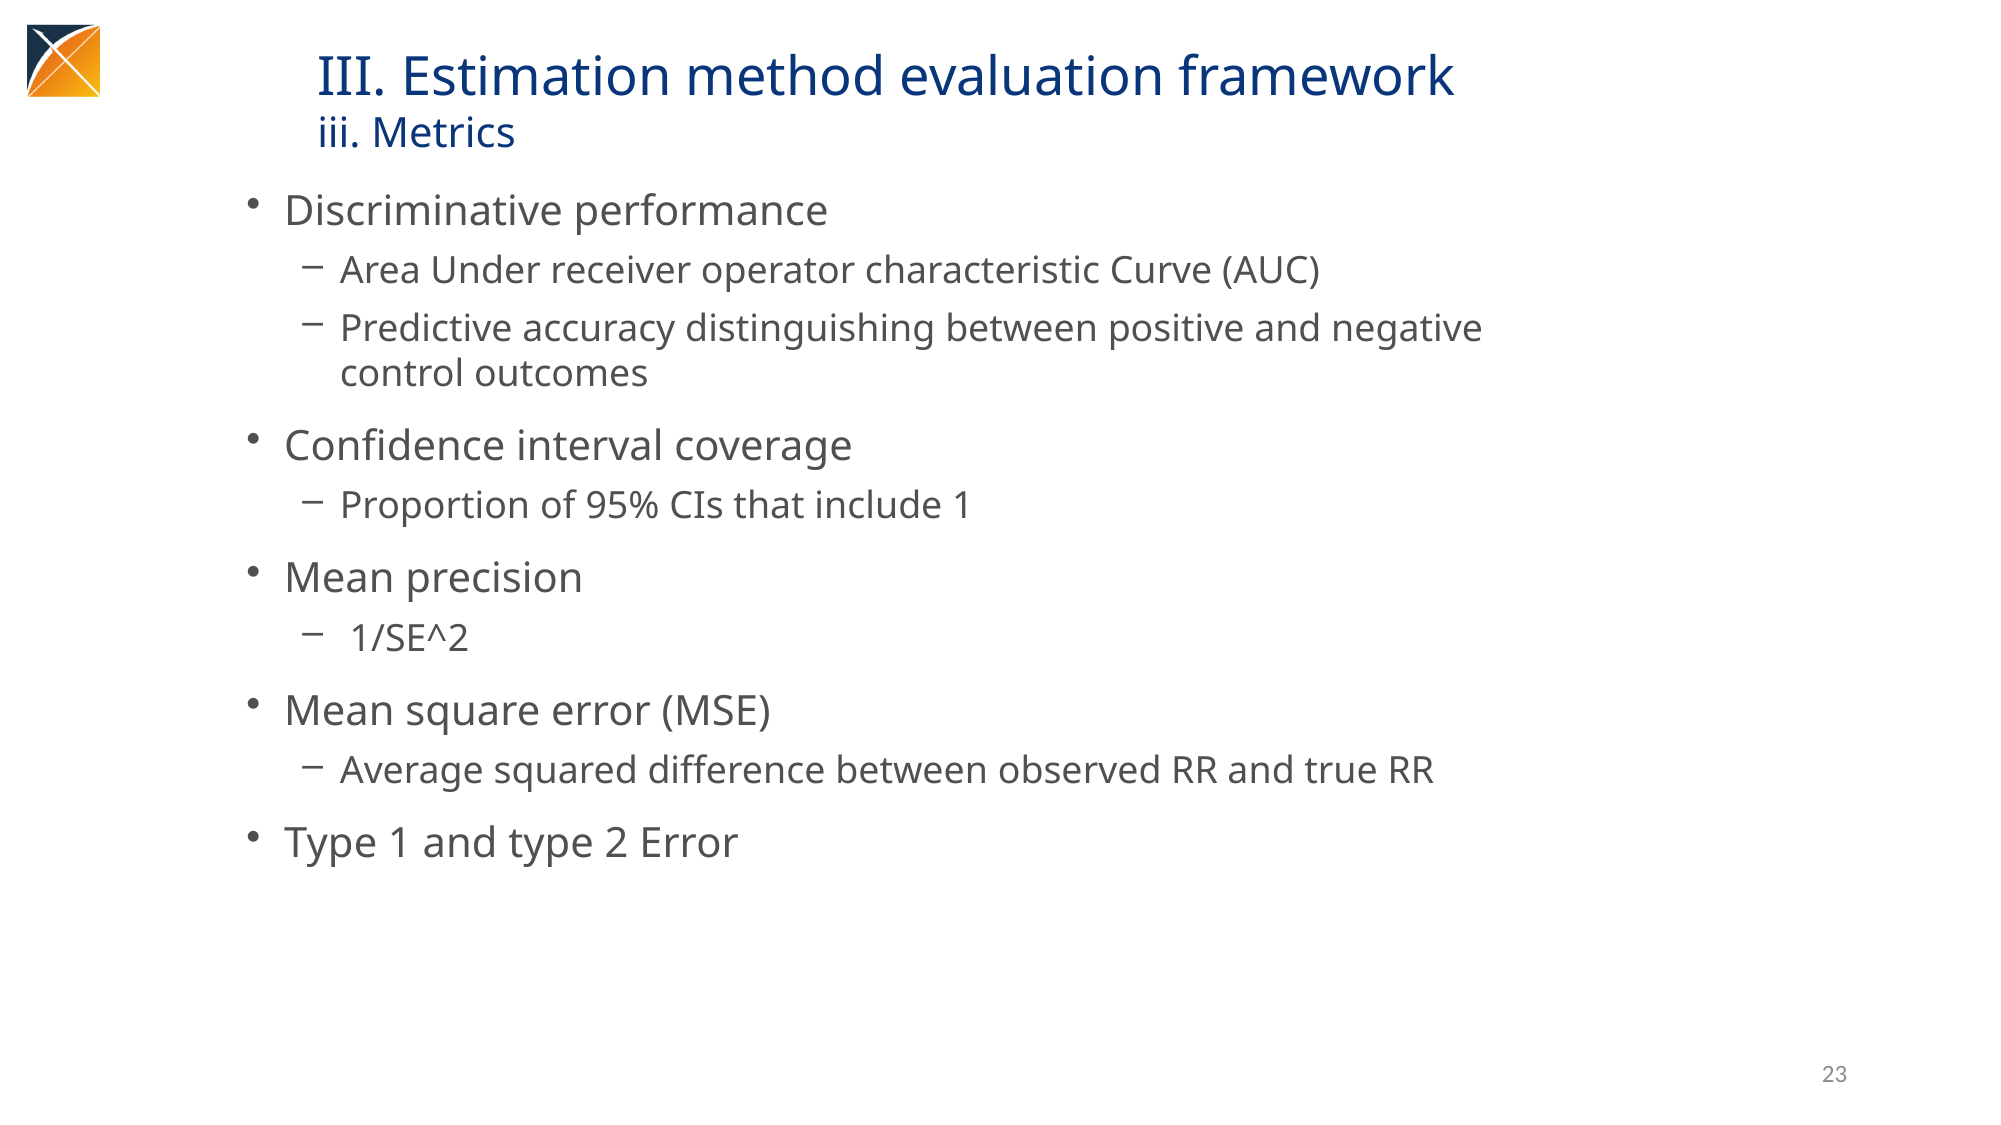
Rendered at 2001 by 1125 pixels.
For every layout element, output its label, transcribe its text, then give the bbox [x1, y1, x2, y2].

slide_number 23 [1412, 1042, 1863, 1103]
text_box Discriminative performance Area Under receiver operator characteristic Curve (AUC) Predictive accuracy distinguishing between positive and negative control outcomes Confidence interval coverage Proportion of 95% CIs that include 1 Mean precision 1/SE^2 Mean square error (MSE) Average squared difference between observed RR and true RR Type 1 and type 2 Error [246, 183, 1612, 863]
text_box III. Estimation method evaluation framework iii. Metrics [317, 41, 1683, 177]
picture [27, 24, 100, 97]
